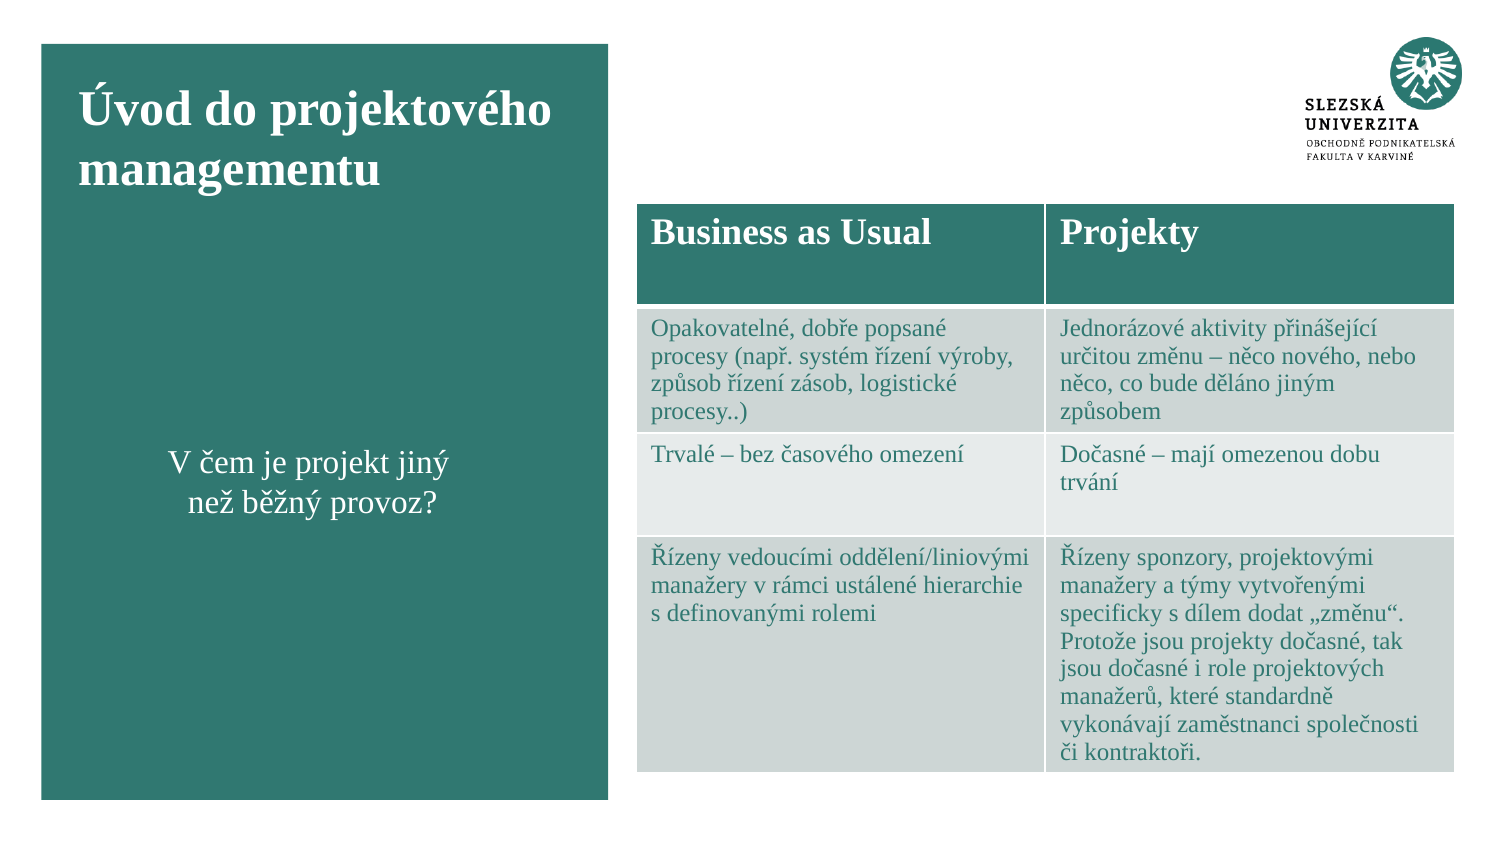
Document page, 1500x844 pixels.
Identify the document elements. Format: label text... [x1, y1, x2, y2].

table_cell Řízeny sponzory, projektovými manažery a týmy vytvořenými specificky s dílem dodat „změnu“. Protože jsou projekty dočasné, tak jsou dočasné i role projektových manažerů, které standardně vykonávají zaměstnanci společnosti či kontraktoři. [1046, 537, 1454, 772]
text_box V čem je projekt jiný než běžný provoz? [64, 340, 561, 753]
table_header Business as Usual [637, 204, 1044, 304]
table_cell Opakovatelné, dobře popsané procesy (např. systém řízení výroby, způsob řízení zásob, logistické procesy..) [637, 309, 1044, 432]
table_header Projekty [1046, 204, 1454, 304]
table_cell Jednorázové aktivity přinášející určitou změnu – něco nového, nebo něco, co bude děláno jiným způsobem [1046, 309, 1454, 432]
text_box Úvod do projektového managementu [63, 67, 586, 340]
table_cell Řízeny vedoucími oddělení/liniovými manažery v rámci ustálené hierarchie s definovanými rolemi [637, 537, 1044, 772]
picture [1304, 36, 1463, 160]
text_box [39, 42, 610, 802]
table_cell Dočasné – mají omezenou dobu trvání [1046, 434, 1454, 535]
table_cell Trvalé – bez časového omezení [637, 434, 1044, 535]
